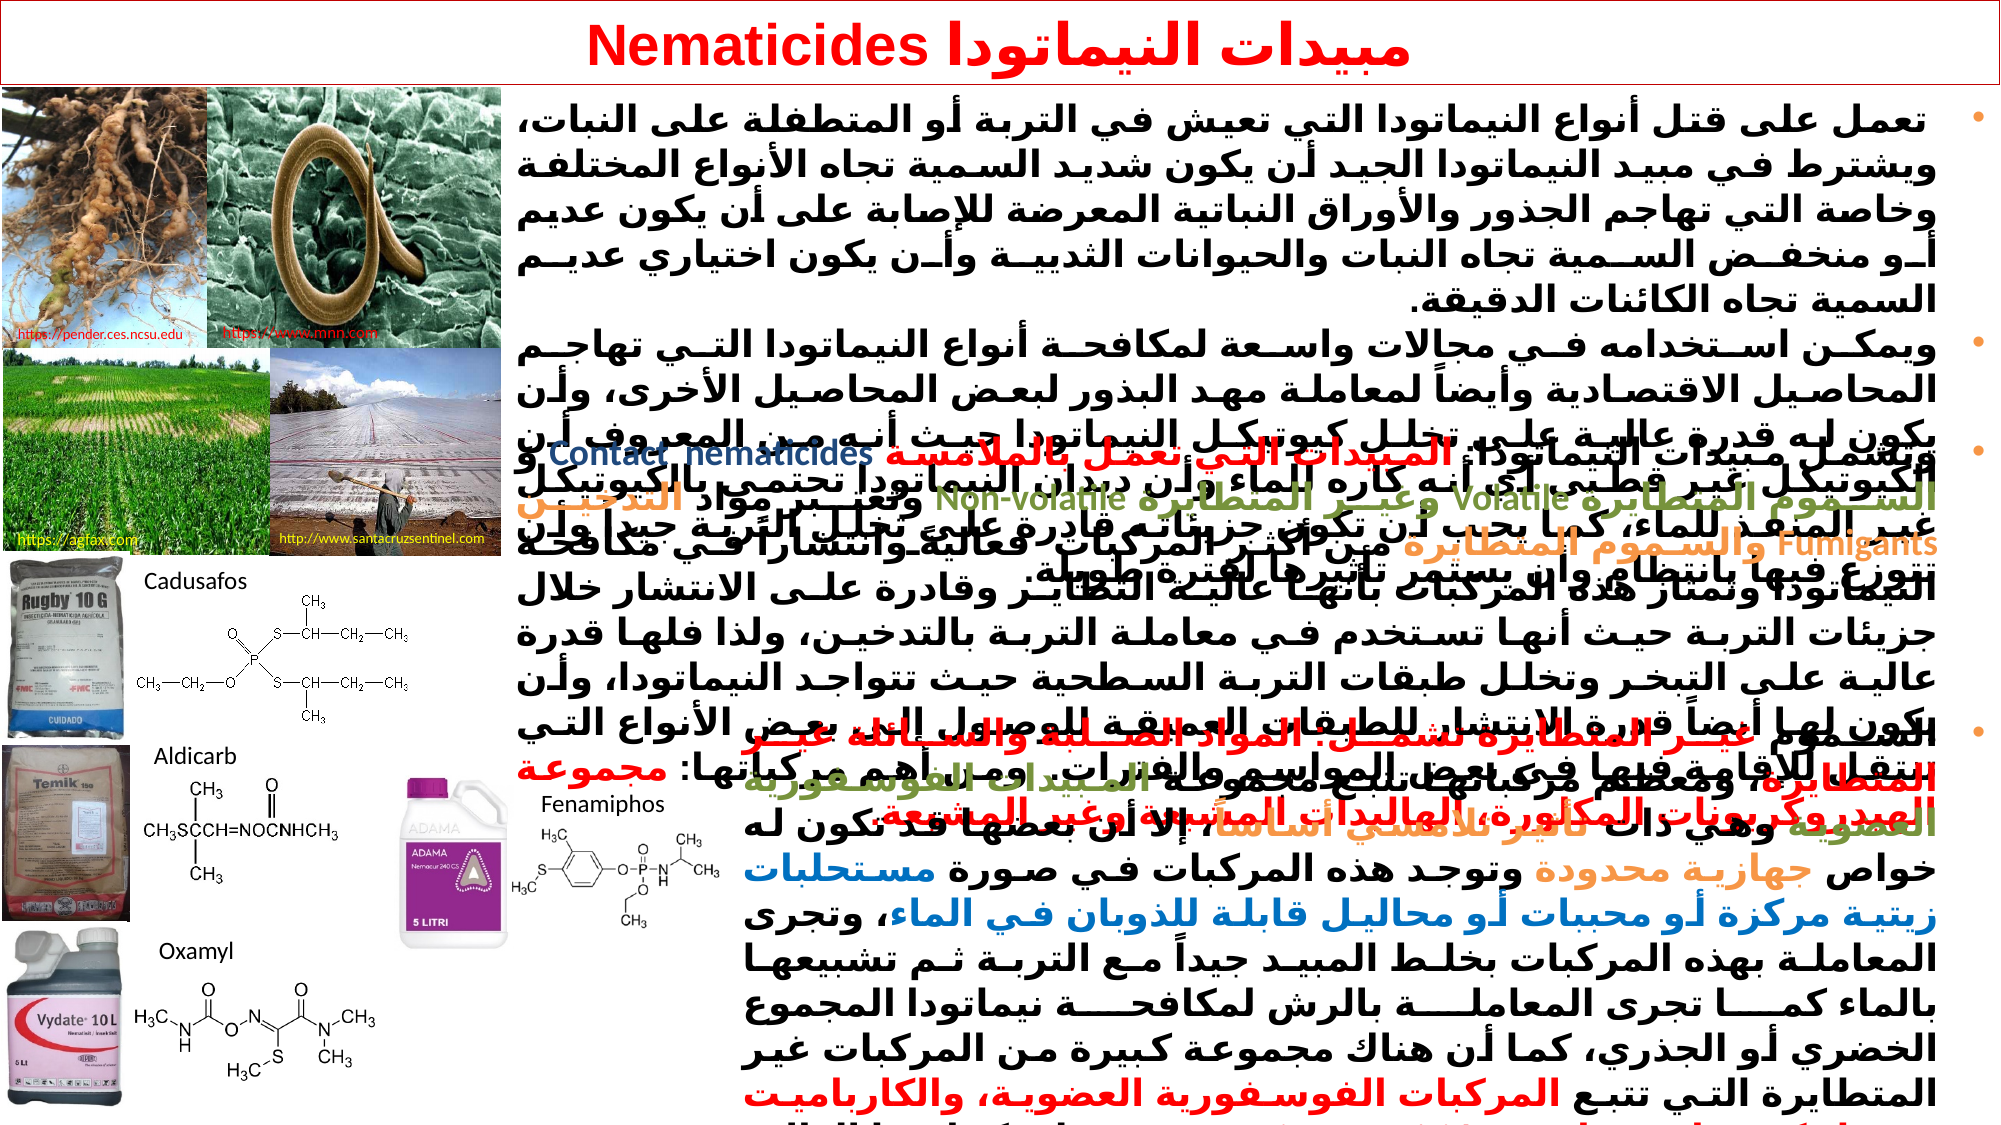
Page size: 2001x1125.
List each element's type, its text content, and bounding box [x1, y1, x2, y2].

picture [394, 775, 723, 951]
picture [129, 978, 380, 1083]
text_box السموم غير المتطايرة تشمل: المواد الصلبة والسائلة غير المتطايرة، ومعظم مركباتها تتبع مجموعة المبيدات الفوسفورية العضوية وهي ذات تأثير تلامسي أساساً، إلا أن بعضها قد تكون له خواص جهازية محدودة وتوجد هذه المركبات في صورة مستحلبات زيتية مركزة أو محببات أو محاليل قابلة للذوبان في الماء، وتجرى المعاملة بهذه المركبات بخلط المبيد جيداً مع التربة ثم تشبيعها بالماء كما تجرى المعاملة بالرش لمكافحة نيماتودا المجموع الخضري أو الجذري، كما أن هناك مجموعة كبيرة من المركبات غير المتطايرة التي تتبع المركبات الفوسفورية العضوية، والكارباميت وتعمل كمبيدات جهازية Systemic nematicides وتمتاز بكفاءتها العالية في مكافحة النيماتودا حيث لها القدرة على الانتقال داخل النبات وذلك بتخلل أنسجته والسريان في العصارة النباتية. [727, 701, 2000, 1125]
picture [140, 773, 341, 888]
text_box Fenamiphos [526, 780, 680, 823]
text_box مبيدات النيماتودا Nematicides [0, 0, 2000, 85]
picture [0, 86, 502, 1111]
text_box Oxamyl [137, 927, 250, 973]
text_box وتشمل مبيدات النيماتودا: المبيدات التي تعمل بالملامسة Contact nematicides وَ السموم المتطايرة Volatile وغير المتطايرة Non-volatile وتعتبر مواد التدخين Fumigants والسموم المتطايرة من أكثر المركبات فعاليةً وانتشاراً في مكافحة النيماتودا وتمتاز هذه المركبات بأنها عالية التطاير وقادرة على الانتشار خلال جزيئات التربة حيث أنها تستخدم في معاملة التربة بالتدخين، ولذا فلها قدرة عالية على التبخر وتخلل طبقات التربة السطحية حيث تتواجد النيماتودا، وأن يكون لها أيضاً قدرة الانتشار للطبقات العميقة للوصول إلى بعض الأنواع التي تنتقل للإقامة فيها في بعض المواسم والفترات. ومن أهم مركباتها: مجموعة الهيدروكربونات المكلورة، الهاليدات المشبعة وغير المشبعة. [500, 420, 2000, 833]
text_box Cadusafos [135, 563, 262, 593]
text_box Aldicarb [138, 732, 253, 774]
picture [136, 594, 408, 724]
text_box تعمل على قتل أنواع النيماتودا التي تعيش في التربة أو المتطفلة على النبات، ويشترط في مبيد النيماتودا الجيد أن يكون شديد السمية تجاه الأنواع المختلفة وخاصة التي تهاجم الجذور والأوراق النباتية المعرضة للإصابة على أن يكون عديم أو منخفض السمية تجاه النبات والحيوانات الثديية وأن يكون اختياري عديم السمية تجاه الكائنات الدقيقة. ويمكن استخدامه في مجالات واسعة لمكافحة أنواع النيماتودا التي تهاجم المحاصيل الاقتصادية وأيضاً لمعاملة مهد البذور لبعض المحاصيل الأخرى، وأن يكون له قدرة عالية على تخلل كيوتيكل النيماتودا حيث أنه من المعروف أن الكيوتيكل غير قطبي أي أنه كاره للماء وأن ديدان النيماتودا تحتمي بالكيوتيكل غير المنفذ للماء، كما يجب أن تكون جزيئاته قادرة على تخلل التربة جيداً وأن تتوزع فيها بانتظام وأن يستمر تأثيرها لفترة طويلة. [502, 87, 2000, 420]
